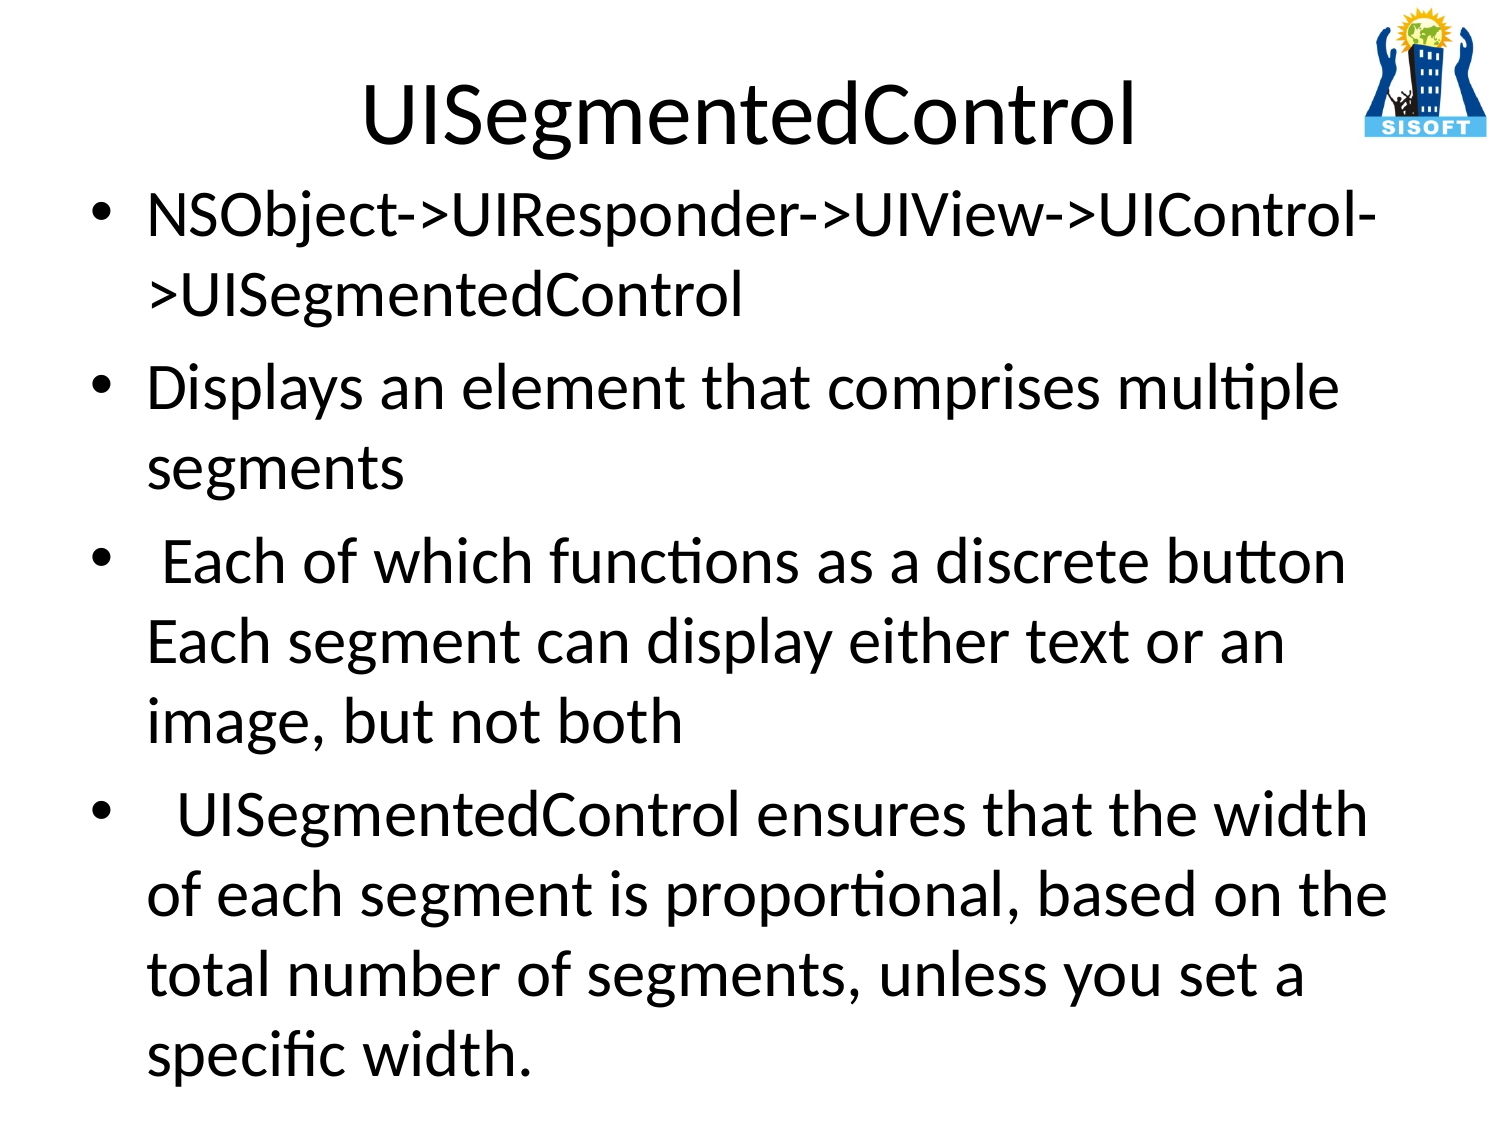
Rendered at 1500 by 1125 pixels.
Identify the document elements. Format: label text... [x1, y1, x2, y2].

picture [1345, 0, 1500, 150]
list NSObject->UIResponder->UIView->UIControl->UISegmentedControl Displays an element that comprises multiple segments Each of which functions as a discrete button Each segment can display either text or an image, but not both UISegmentedControl ensures that the width of each segment is proportional, based on the total number of segments, unless you set a specific width. [75, 162, 1425, 1050]
title UISegmentedControl [75, 45, 1425, 150]
